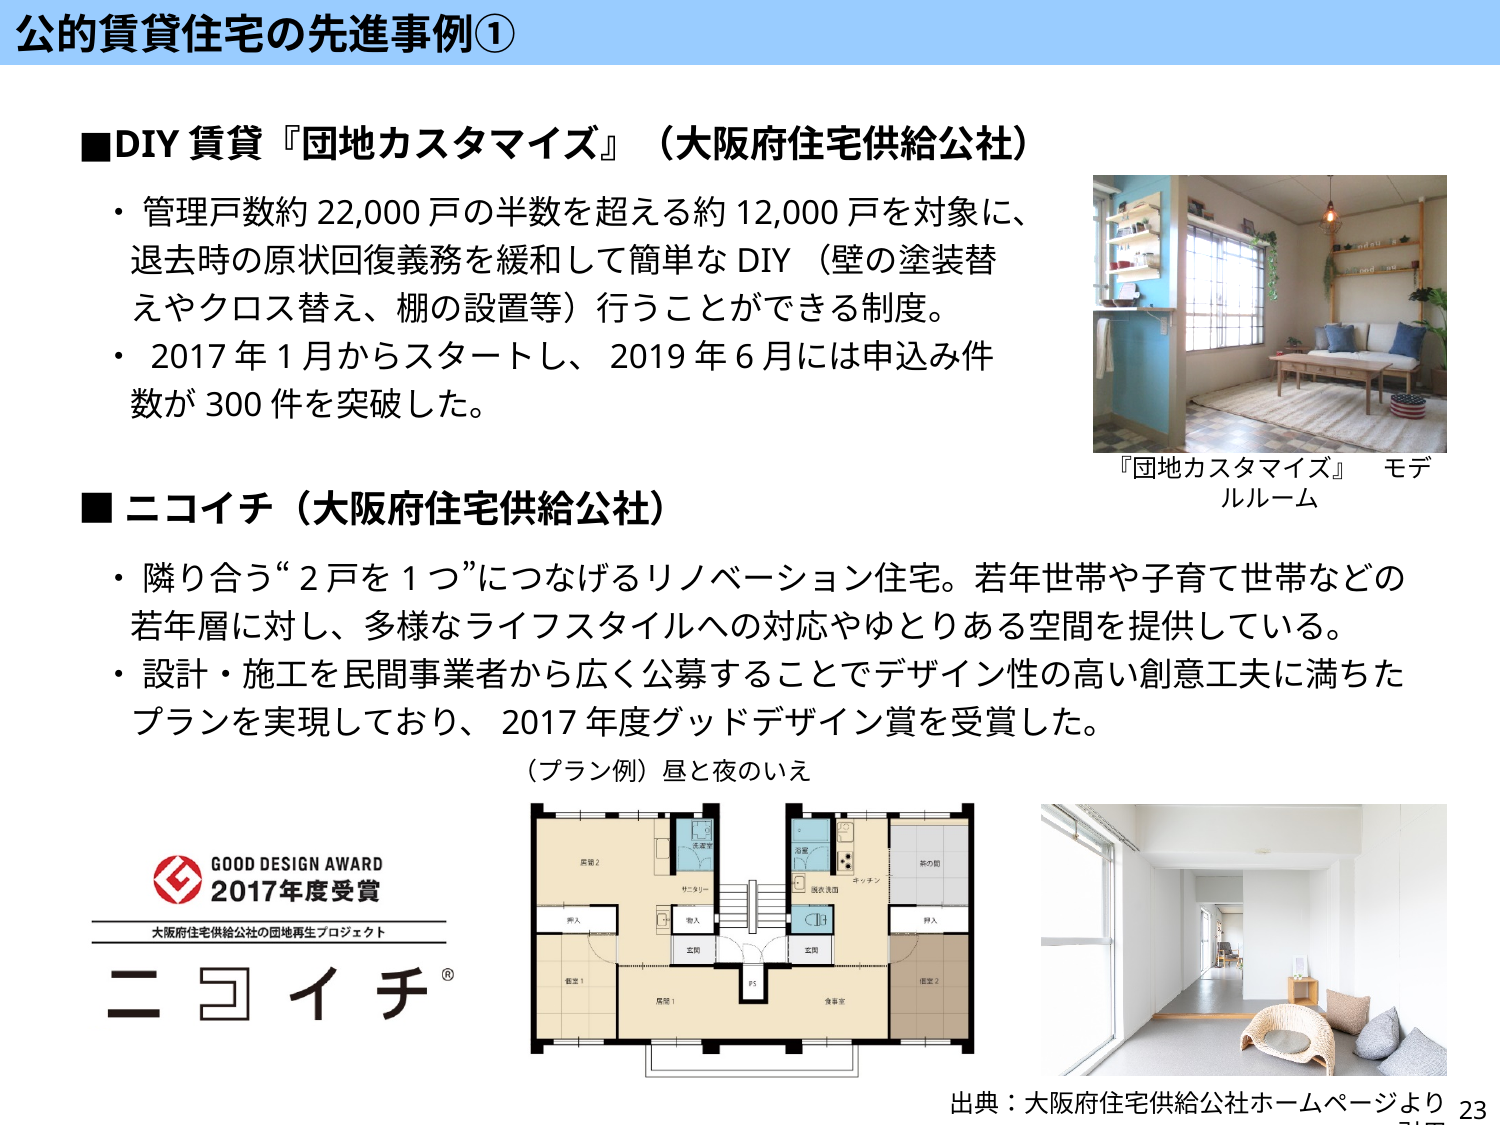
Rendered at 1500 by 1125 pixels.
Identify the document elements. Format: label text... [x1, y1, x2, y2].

text_box ・ 管理戸数約22,000戸の半数を超える約12,000戸を対象に、退去時の原状回復義務を緩和して簡単なDIY（壁の塗装替えやクロス替え、棚の設置等）行うことができる制度。 ・ 2017年1月からスタートし、2019年6月には申込み件数が300件を突破した。 [87, 176, 1042, 431]
text_box 23 [1463, 1094, 1500, 1125]
text_box ■DIY賃貸『団地カスタマイズ』（大阪府住宅供給公社） [61, 116, 1259, 168]
picture [494, 802, 1006, 1078]
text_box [1087, 175, 1453, 506]
text_box 出典：大阪府住宅供給公社ホームページより引用 [920, 1080, 1463, 1125]
picture [1041, 804, 1448, 1076]
text_box ■ニコイチ（大阪府住宅供給公社） [61, 481, 1259, 533]
text_box 公的賃貸住宅の先進事例① [0, 0, 1500, 65]
text_box ・ 隣り合う“2戸を1つ”につなげるリノベーション住宅。若年世帯や子育て世帯などの若年層に対し、多様なライフスタイルへの対応やゆとりある空間を提供している。 ・ 設計・施工を民間事業者から広く公募することでデザイン性の高い創意工夫に満ちたプランを実現しており、2017年度グッドデザイン賞を受賞した。 [87, 542, 1447, 749]
text_box （プラン例）昼と夜のいえ [496, 746, 831, 796]
picture [86, 848, 459, 1032]
